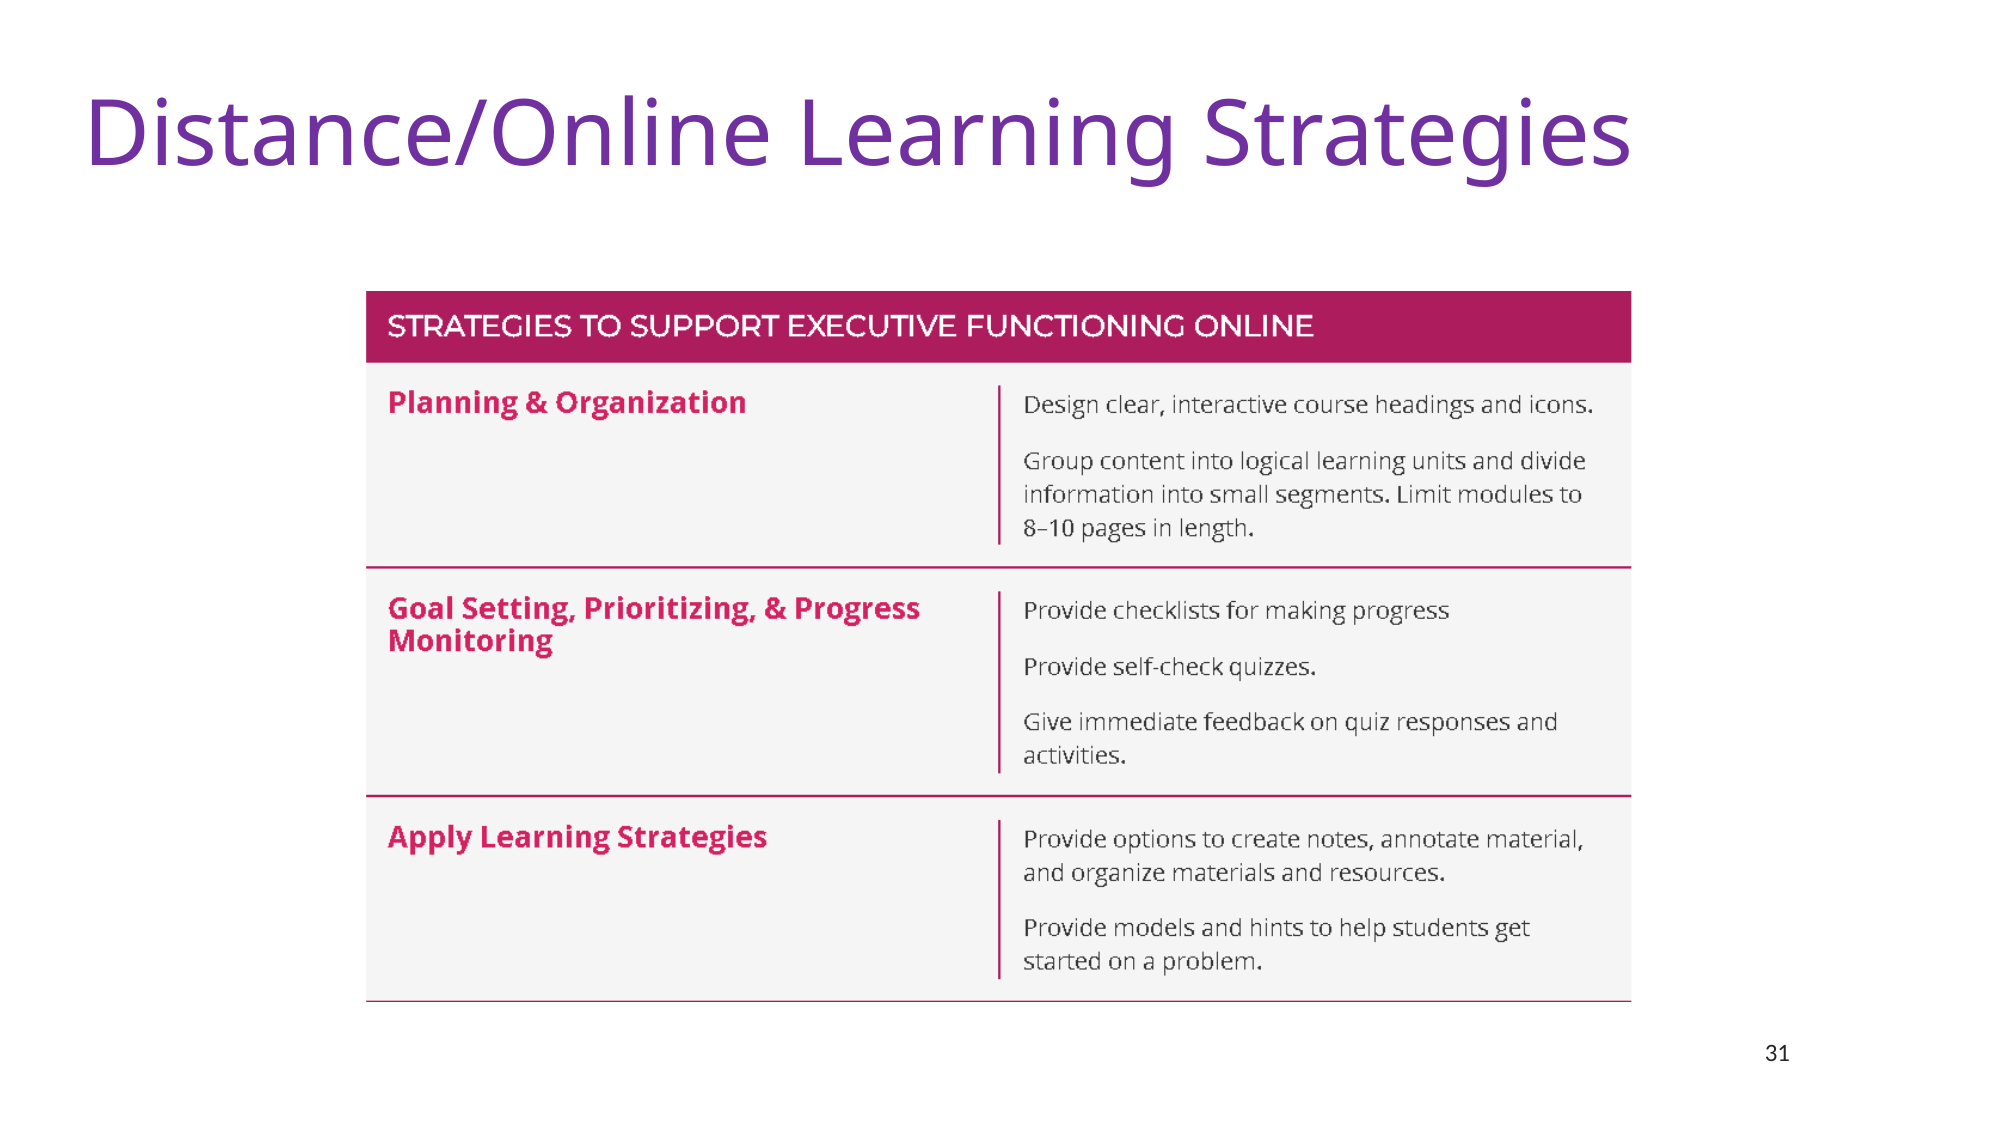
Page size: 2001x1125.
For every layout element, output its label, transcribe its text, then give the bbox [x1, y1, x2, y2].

picture [364, 291, 1635, 1002]
slide_number 31 [1749, 1029, 1934, 1109]
title Distance/Online Learning Strategies [83, 74, 1914, 183]
